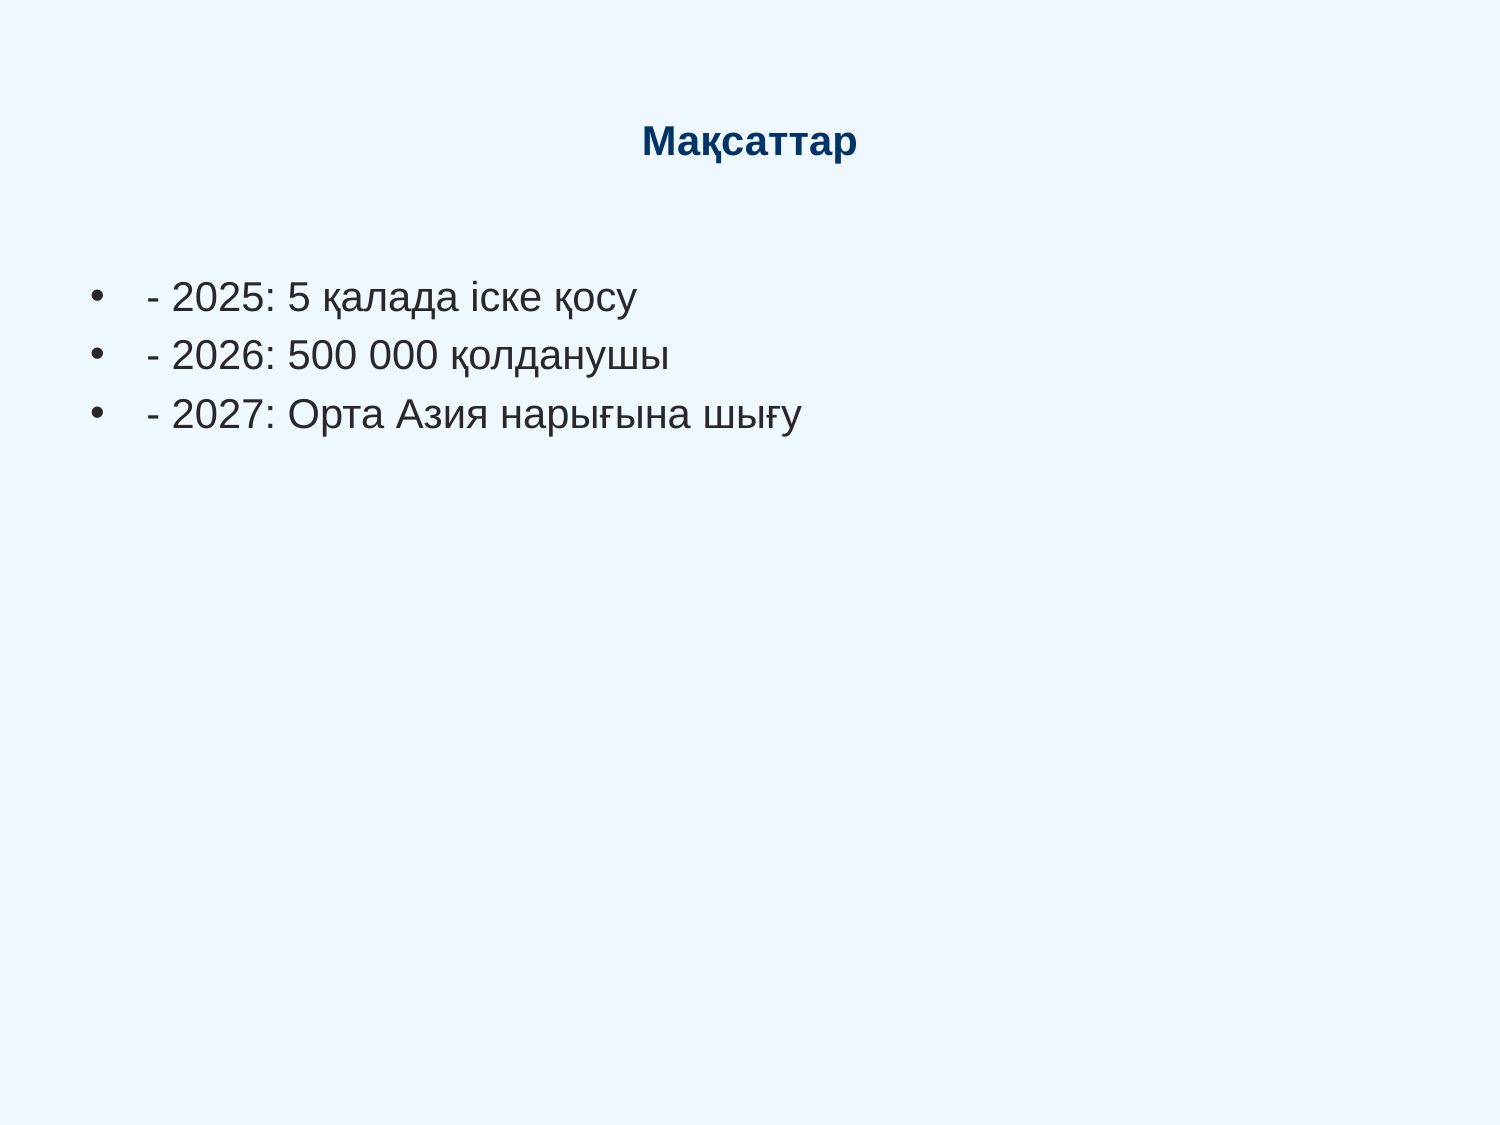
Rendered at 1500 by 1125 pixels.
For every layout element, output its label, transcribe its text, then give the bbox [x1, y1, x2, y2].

list - 2025: 5 қалада іске қосу - 2026: 500 000 қолданушы - 2027: Орта Азия нарығына шығу [75, 262, 1425, 1005]
title Мақсаттар [75, 45, 1425, 233]
